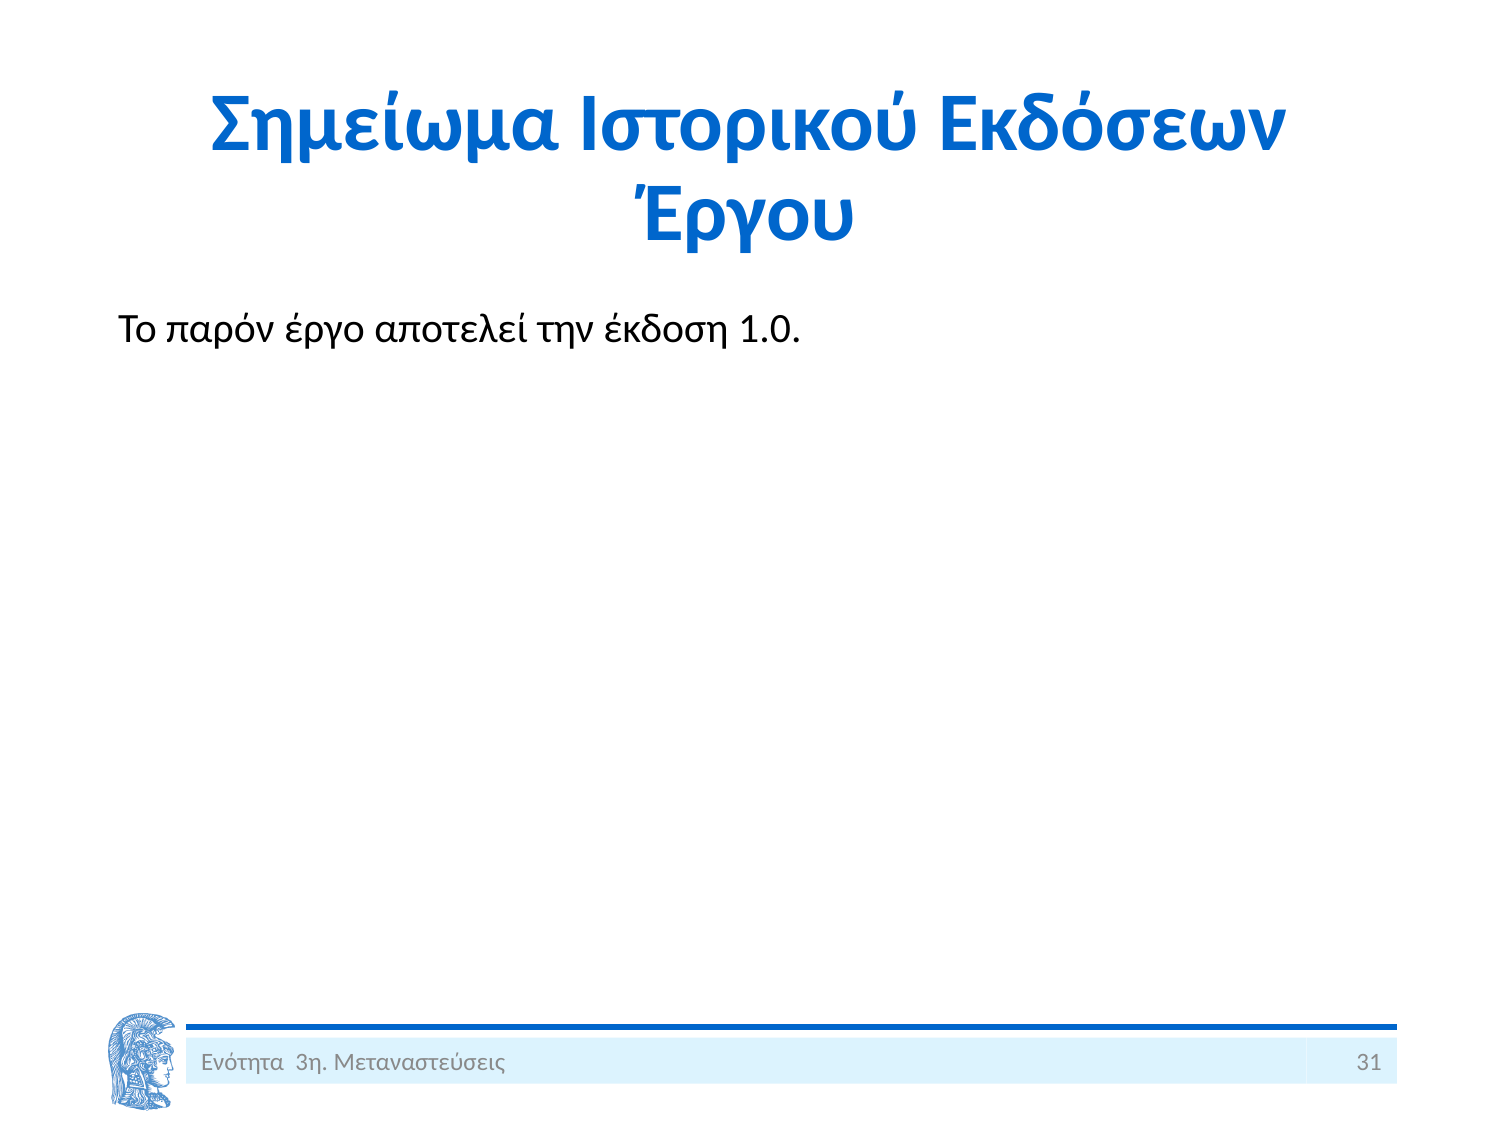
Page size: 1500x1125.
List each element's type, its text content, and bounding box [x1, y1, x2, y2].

title Σημείωμα Ιστορικού Εκδόσεων Έργου [103, 59, 1397, 278]
footer Ενότητα 3η. Μεταναστεύσεις [186, 1037, 1306, 1084]
list Το παρόν έργο αποτελεί την έκδοση 1.0. [103, 299, 1397, 1014]
picture [103, 1014, 186, 1114]
slide_number 31 [1306, 1037, 1397, 1084]
